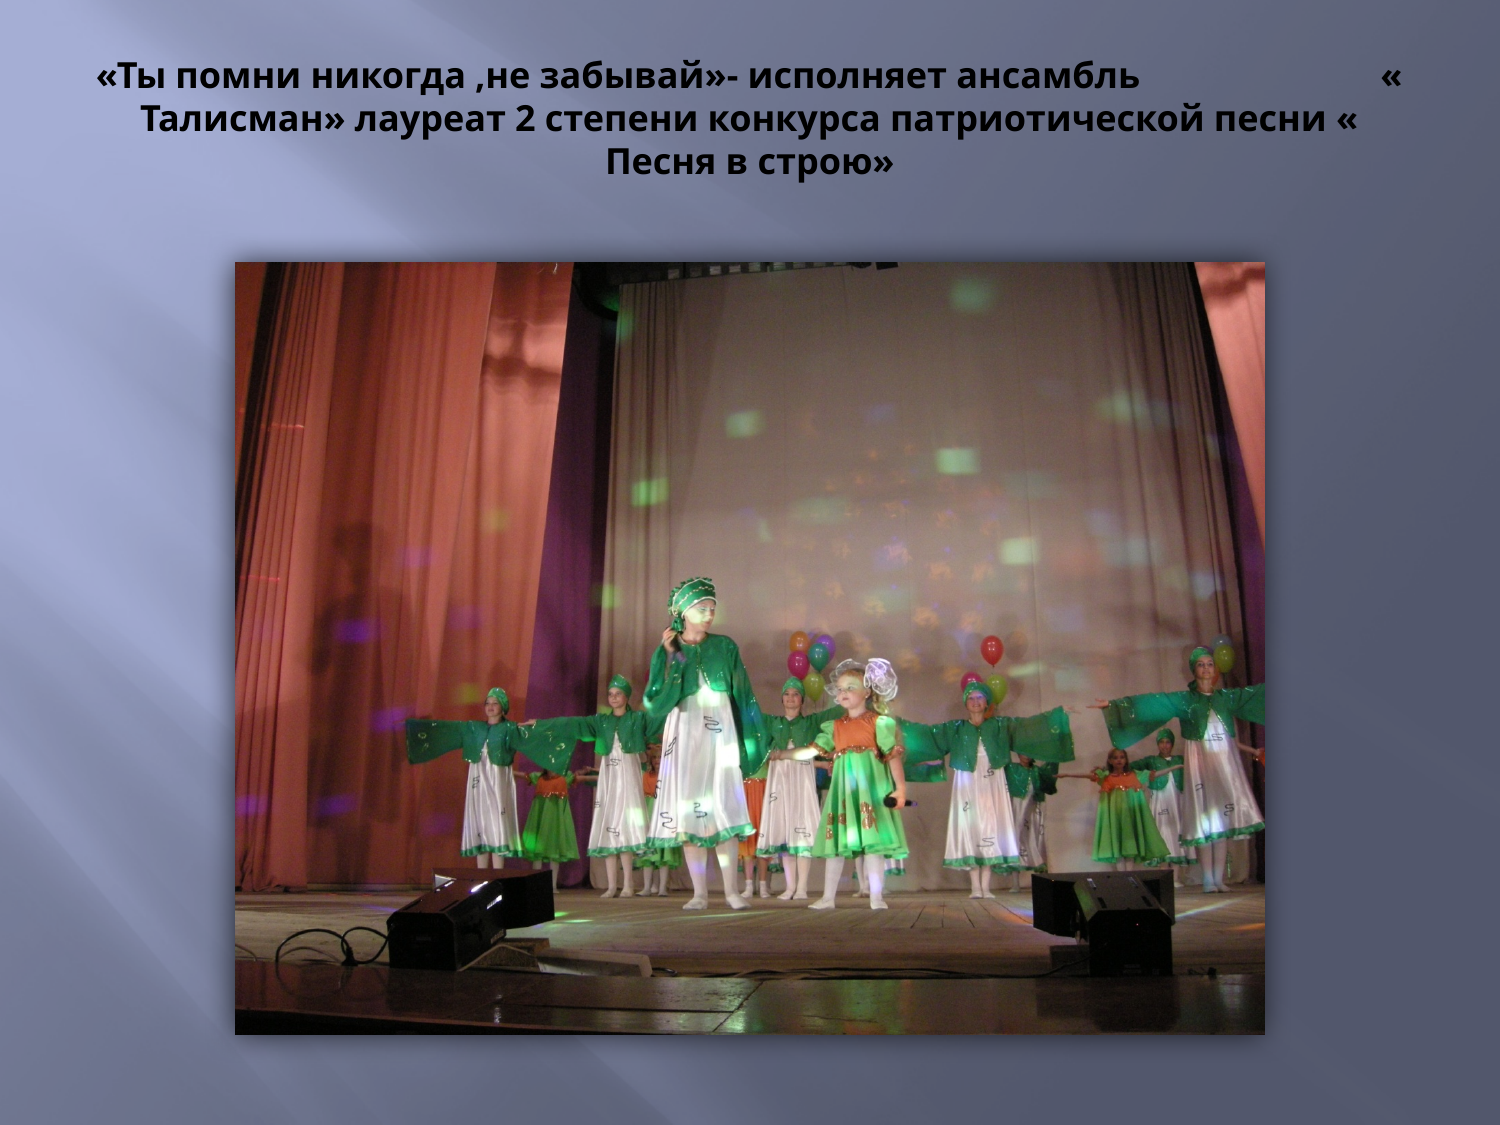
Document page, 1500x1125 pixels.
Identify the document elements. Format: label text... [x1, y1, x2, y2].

title «Ты помни никогда ,не забывай»- исполняет ансамбль « Талисман» лауреат 2 степени конкурса патриотической песни « Песня в строю» [75, 45, 1425, 233]
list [234, 262, 1266, 1036]
